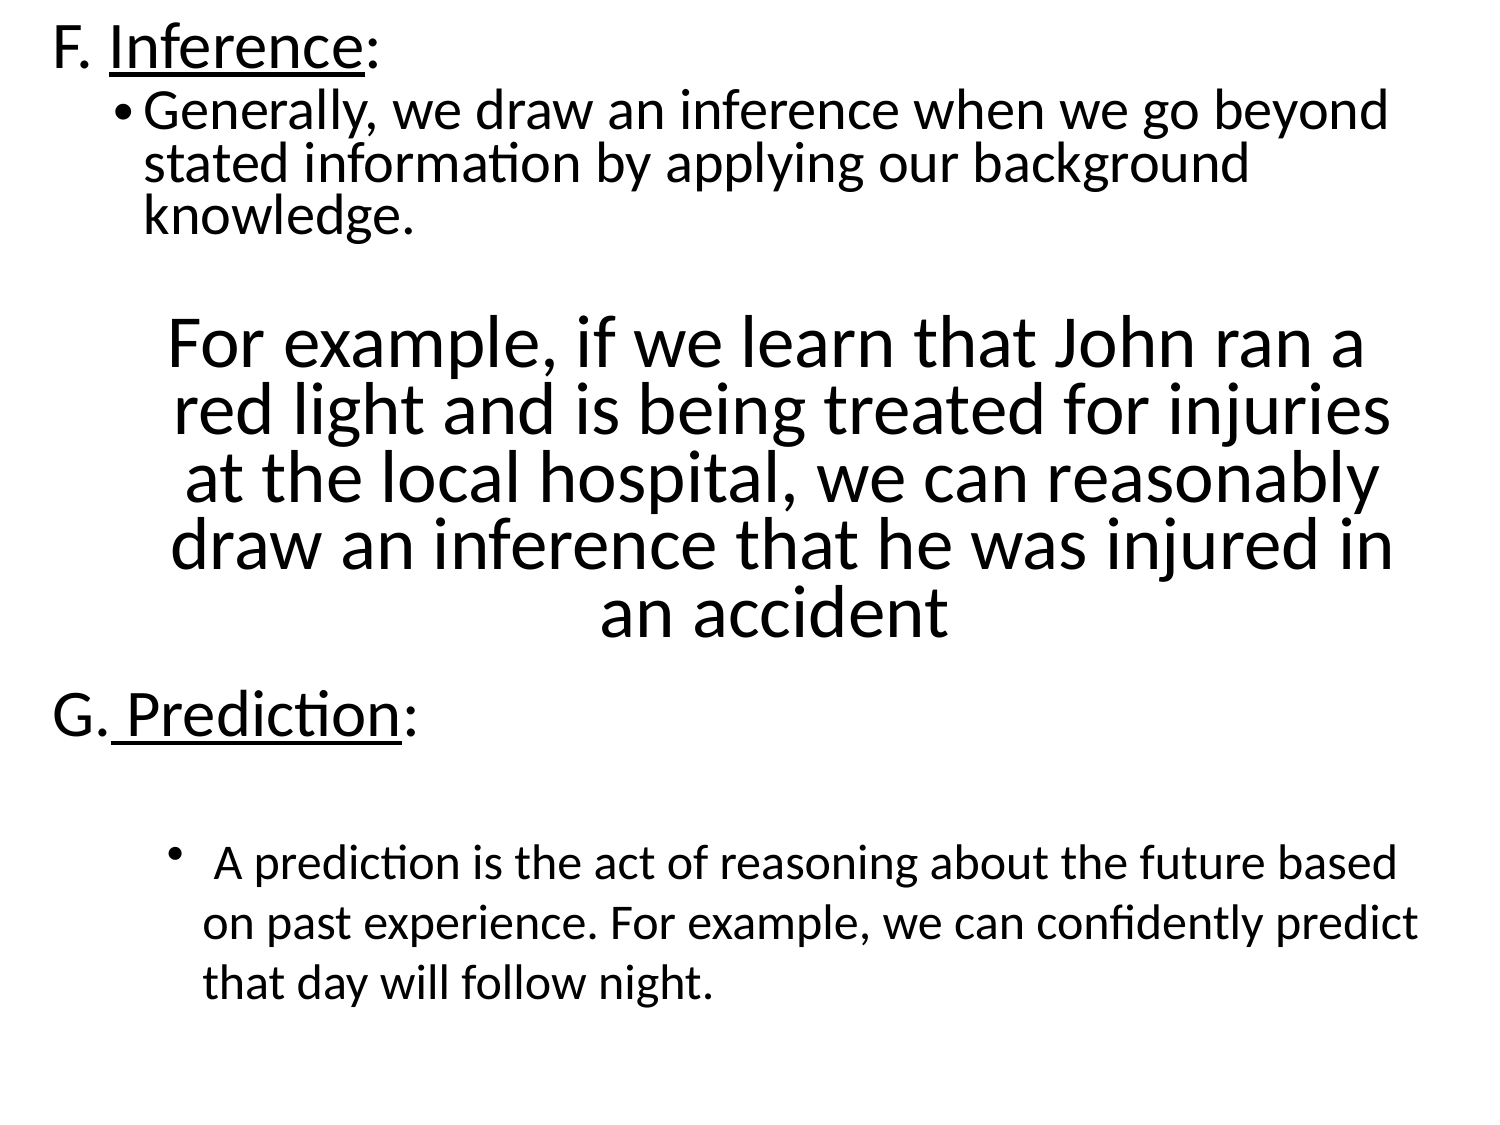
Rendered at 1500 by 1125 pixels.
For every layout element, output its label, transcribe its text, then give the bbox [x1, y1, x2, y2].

list F. Inference: Generally, we draw an inference when we go beyond stated information by applying our background knowledge. For example, if we learn that John ran a red light and is being treated for injuries at the local hospital, we can reasonably draw an inference that he was injured in an accident [37, 12, 1438, 662]
text_box G. Prediction: A prediction is the act of reasoning about the future based on past experience. For example, we can confidently predict that day will follow night. [37, 662, 1475, 1125]
